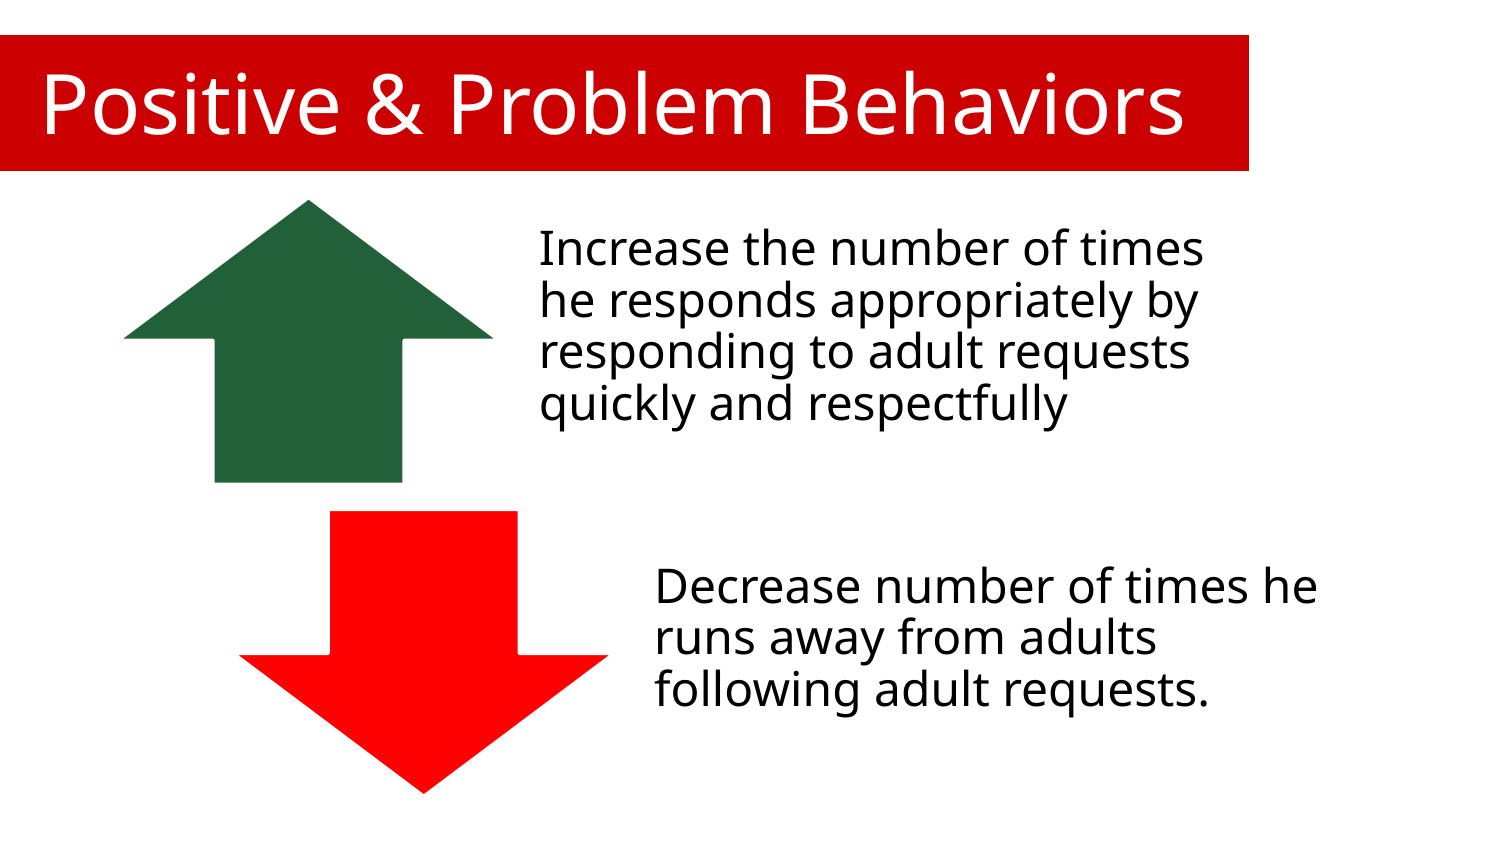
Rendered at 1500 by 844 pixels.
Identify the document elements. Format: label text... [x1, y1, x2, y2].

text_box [116, 196, 1384, 798]
title Positive & Problem Behaviors [24, 40, 1250, 163]
